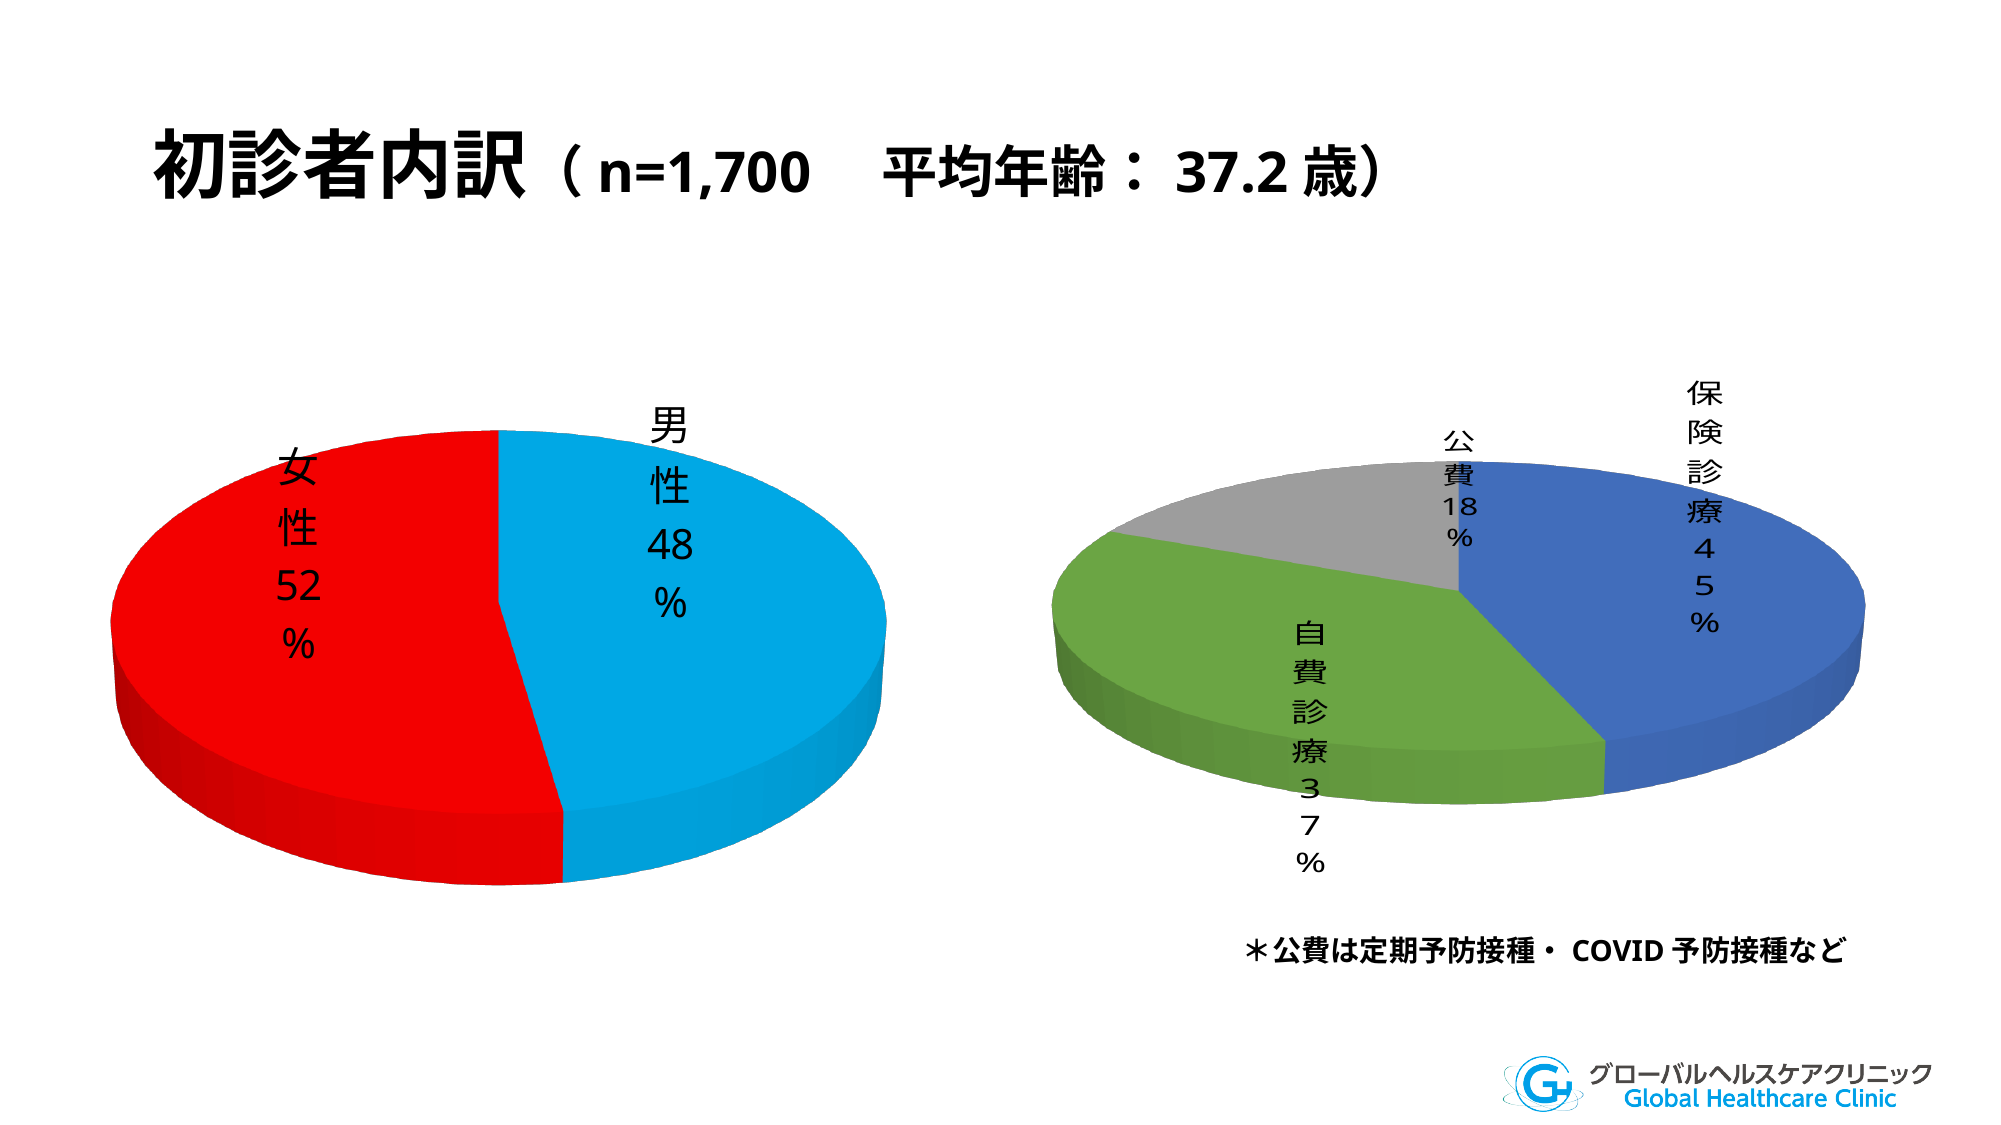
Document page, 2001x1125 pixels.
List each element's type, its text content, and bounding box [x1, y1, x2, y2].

picture [1492, 1049, 1942, 1119]
chart [51, 299, 940, 1014]
title 初診者内訳（n=1,700 平均年齢：37.2歳） [137, 59, 1863, 278]
chart [999, 299, 1911, 1014]
